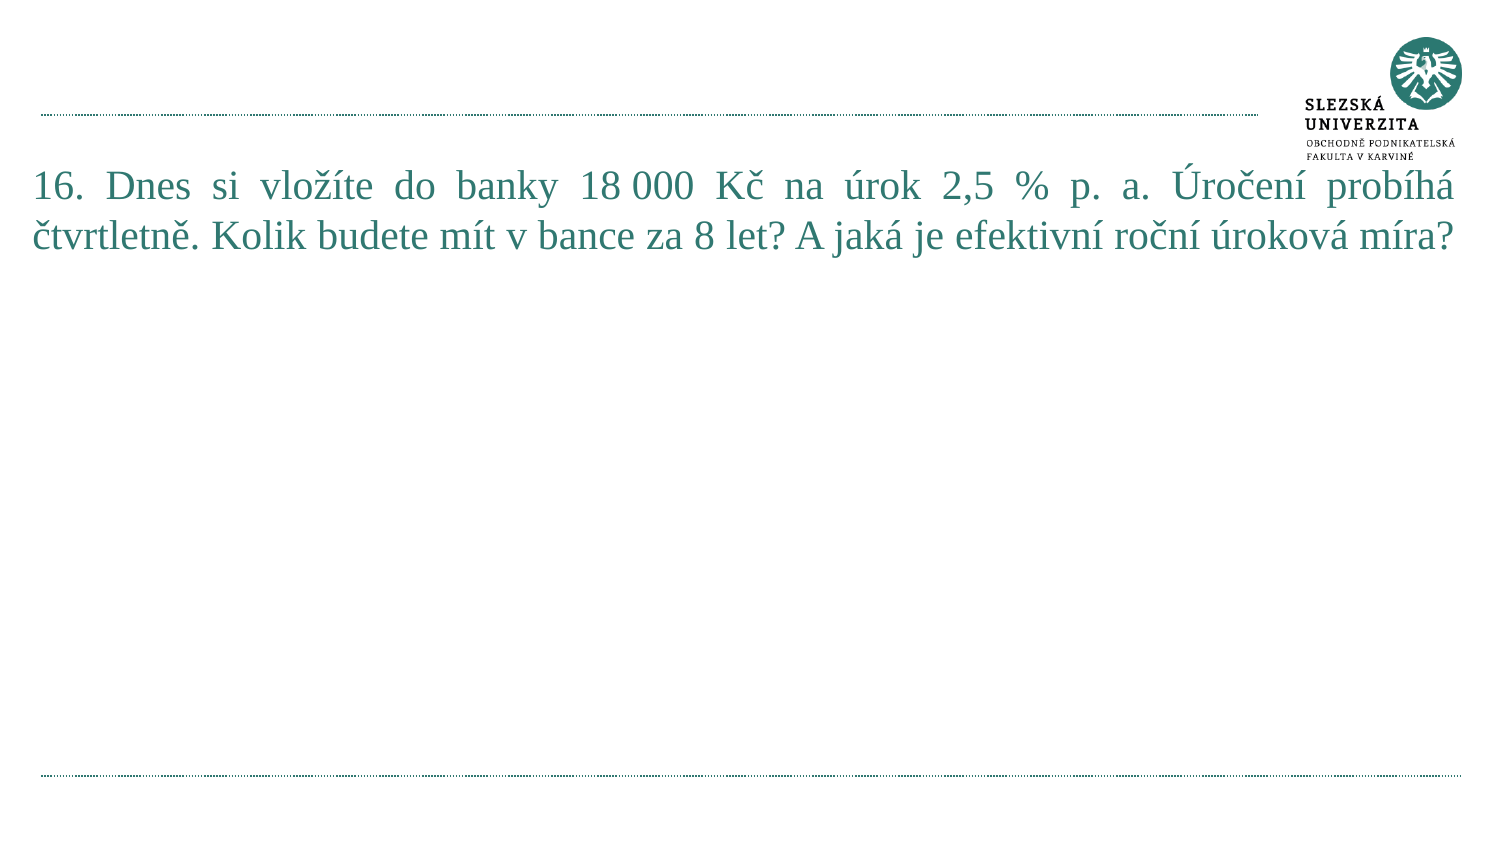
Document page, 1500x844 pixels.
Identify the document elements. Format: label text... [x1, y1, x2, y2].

picture [1305, 37, 1462, 150]
list 16. Dnes si vložíte do banky 18 000 Kč na úrok 2,5 % p. a. Úročení probíhá čtvrtletně. Kolik budete mít v bance za 8 let? A jaká je efektivní roční úroková míra? [17, 150, 1471, 753]
